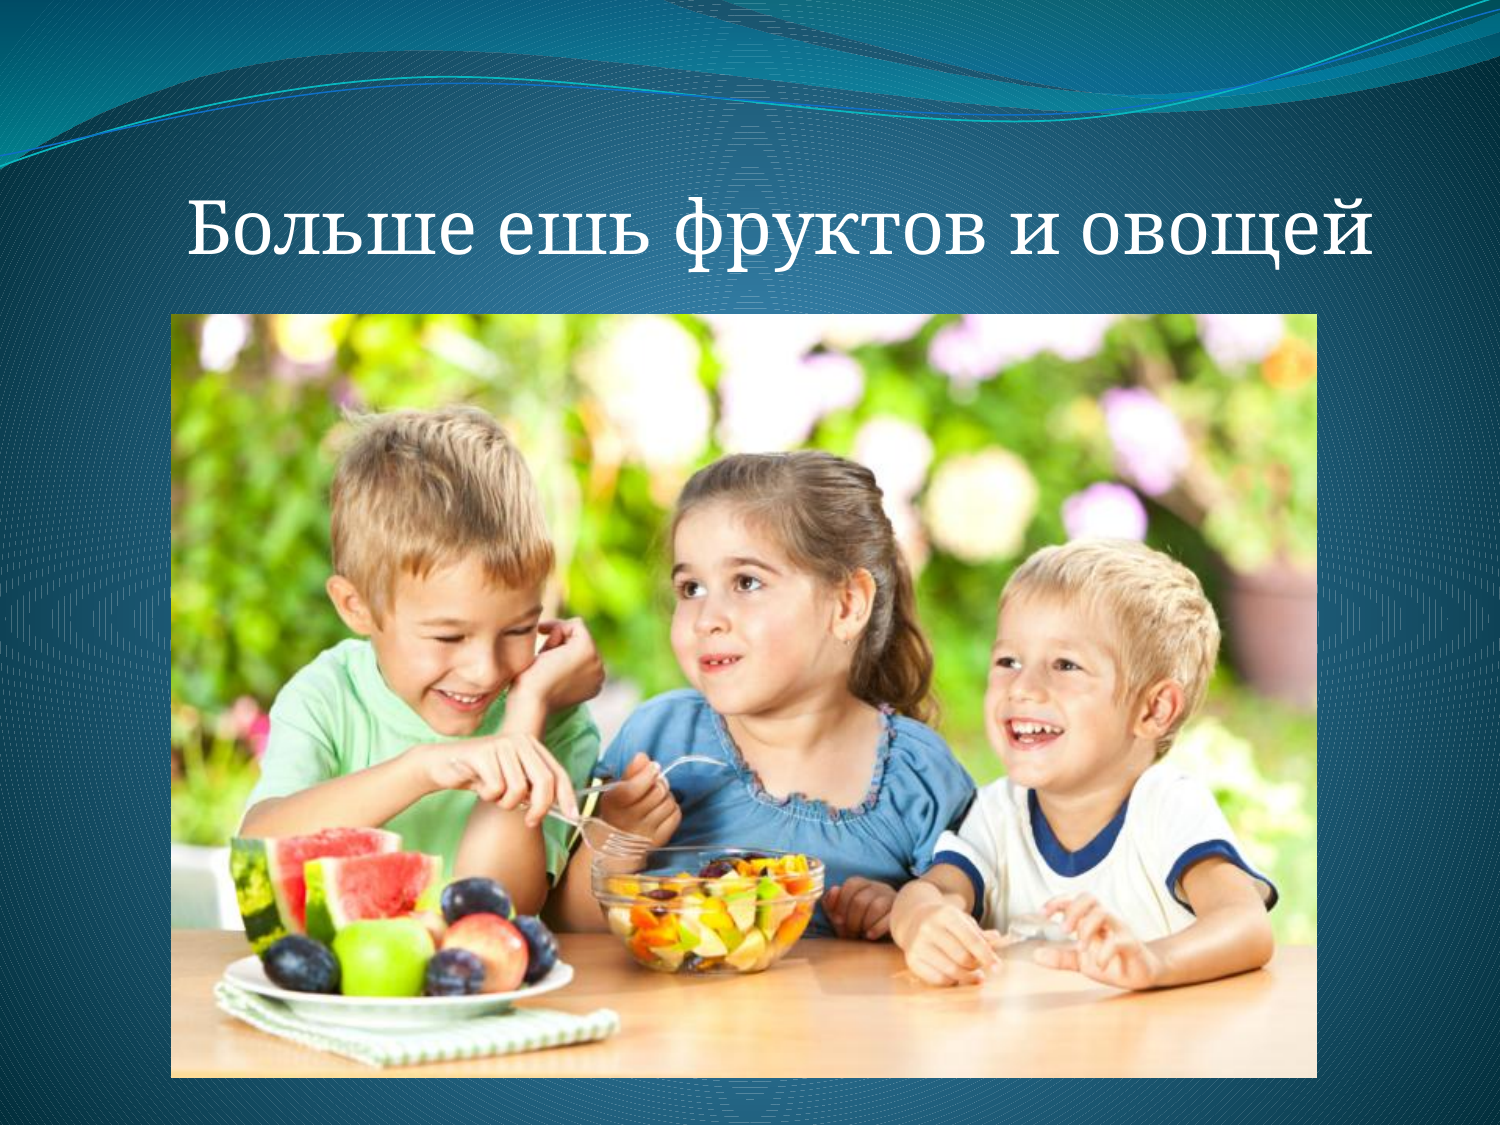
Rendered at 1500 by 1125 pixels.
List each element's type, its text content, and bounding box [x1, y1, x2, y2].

text_box Больше ешь фруктов и овощей [171, 172, 1390, 278]
picture [170, 314, 1318, 1078]
